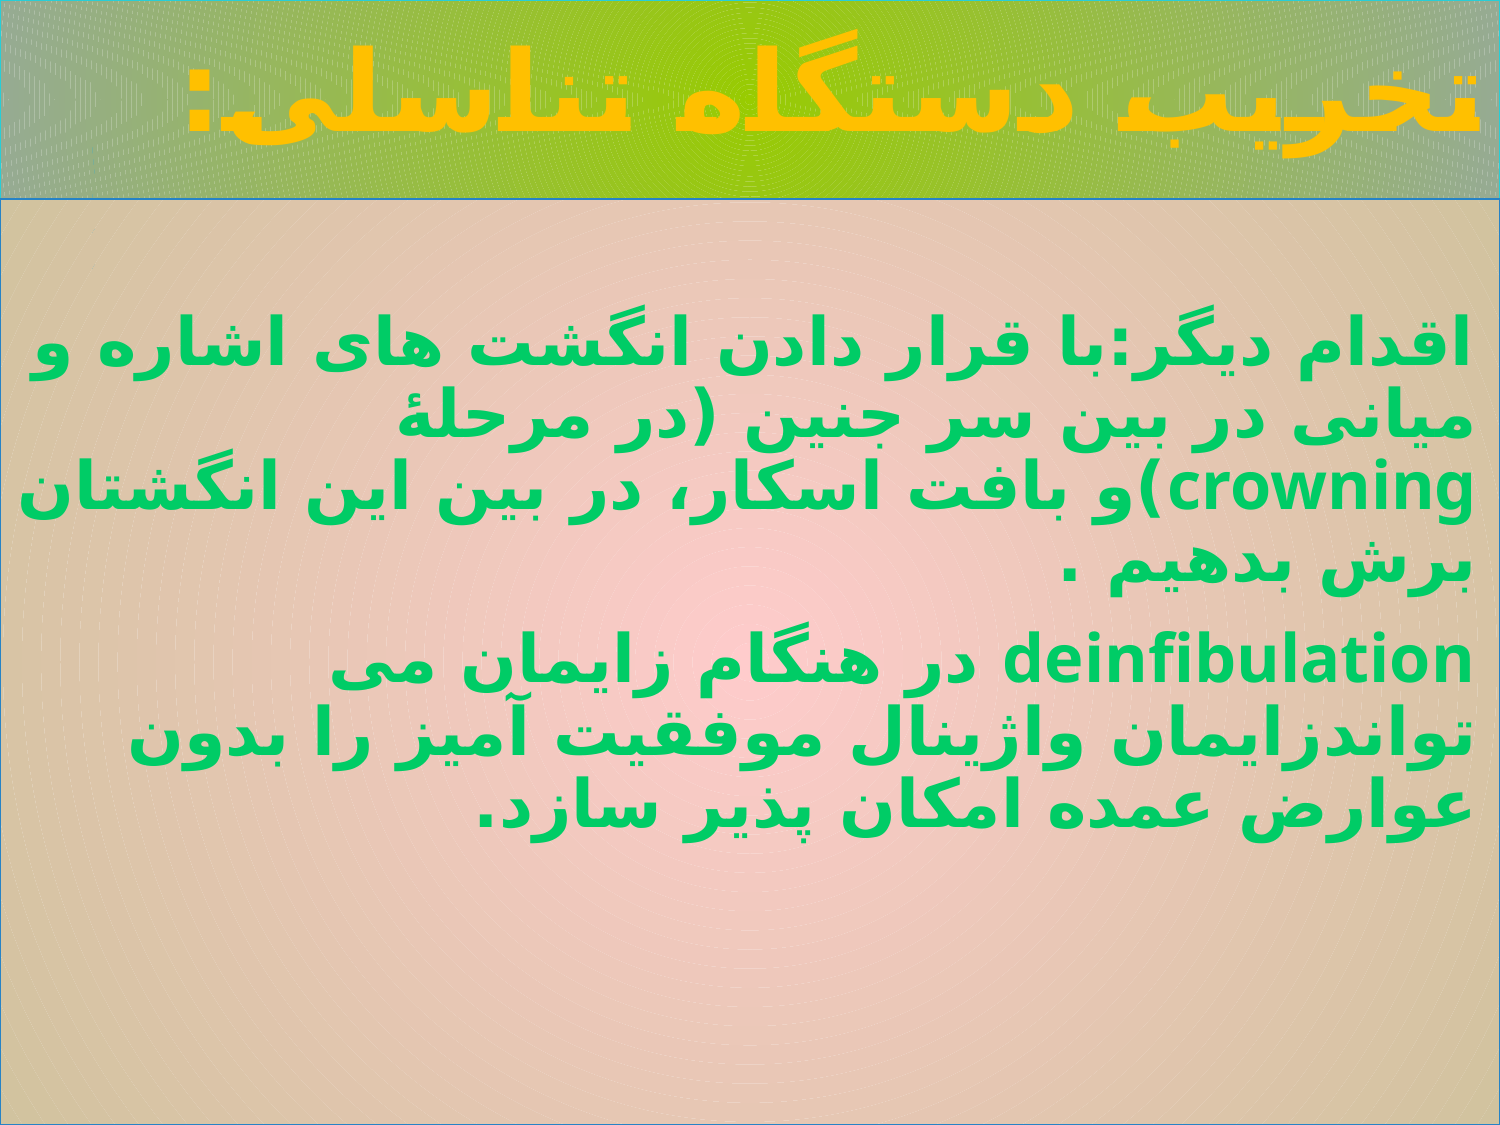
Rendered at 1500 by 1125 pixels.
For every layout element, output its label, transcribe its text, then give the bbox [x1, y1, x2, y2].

list اقدام دیگر:با قرار دادن انگشت های اشاره و میانی در بین سر جنین (در مرحلۀ crowning)و بافت اسکار، در بین این انگشتان برش بدهیم . deinfibulation در هنگام زایمان می تواندزایمان واژینال موفقیت آمیز را بدون عوارض عمده امکان پذیر سازد. [0, 198, 1500, 1125]
title تخریب دستگاه تناسلی: [0, 0, 1500, 198]
